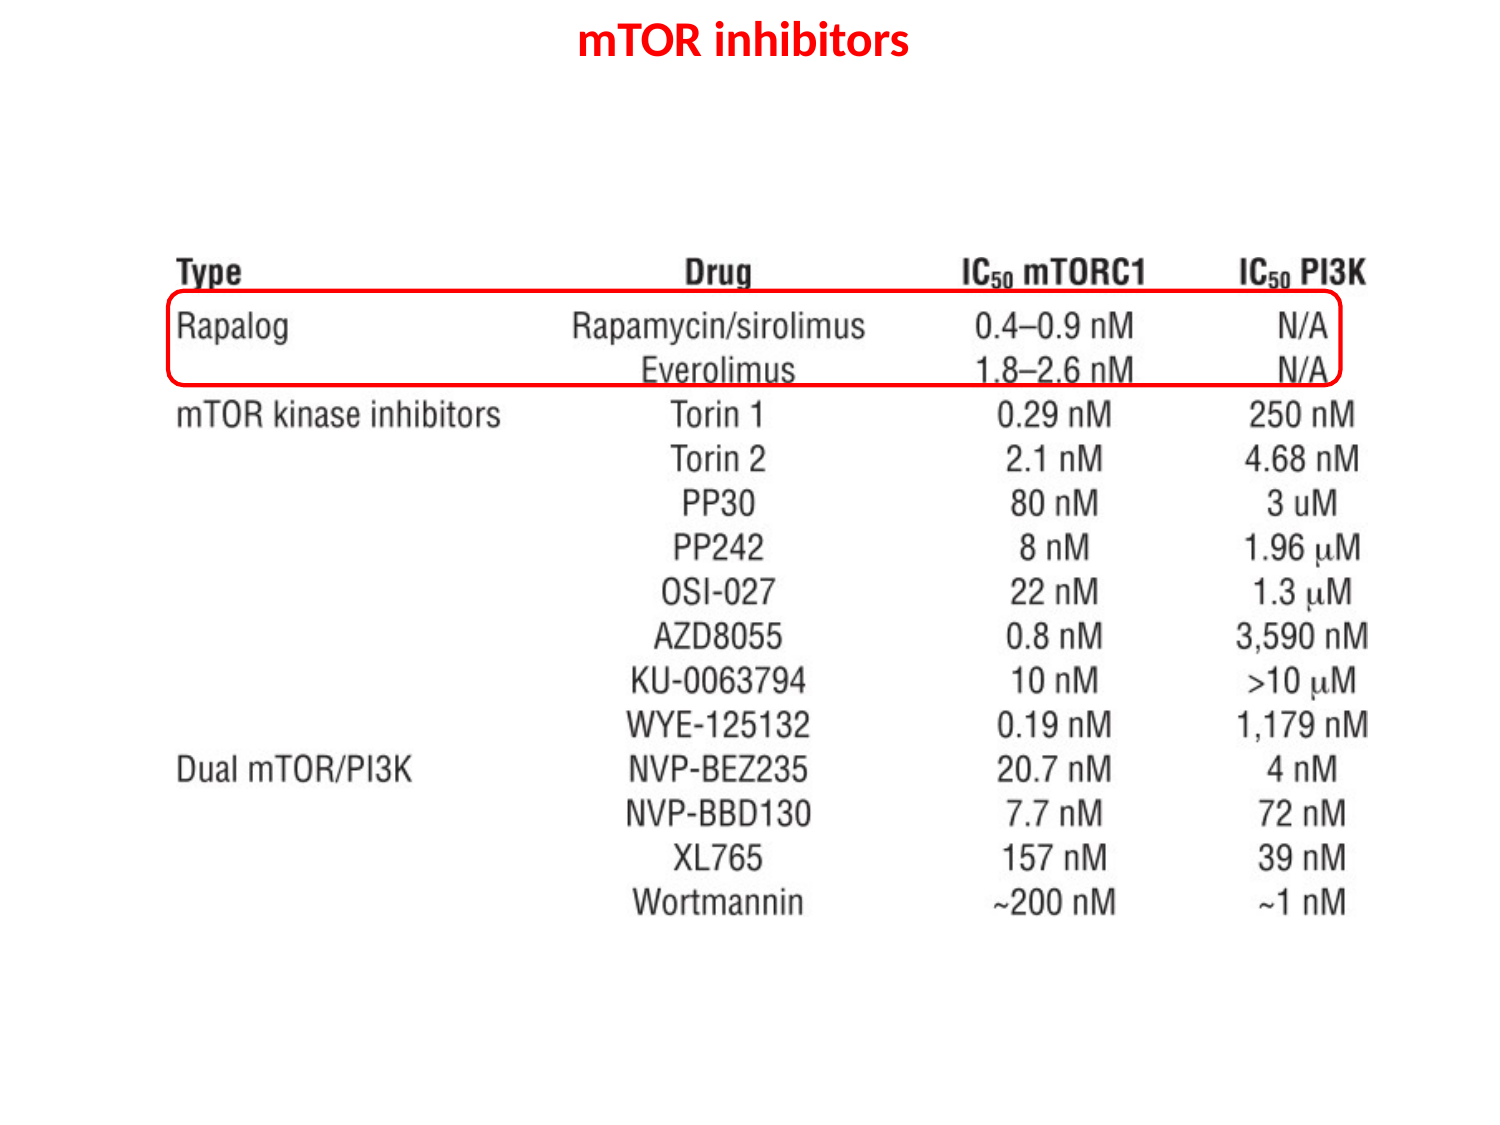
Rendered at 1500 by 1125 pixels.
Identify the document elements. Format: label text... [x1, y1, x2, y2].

title mTOR inhibitors [219, 4, 1248, 195]
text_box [165, 256, 1368, 917]
